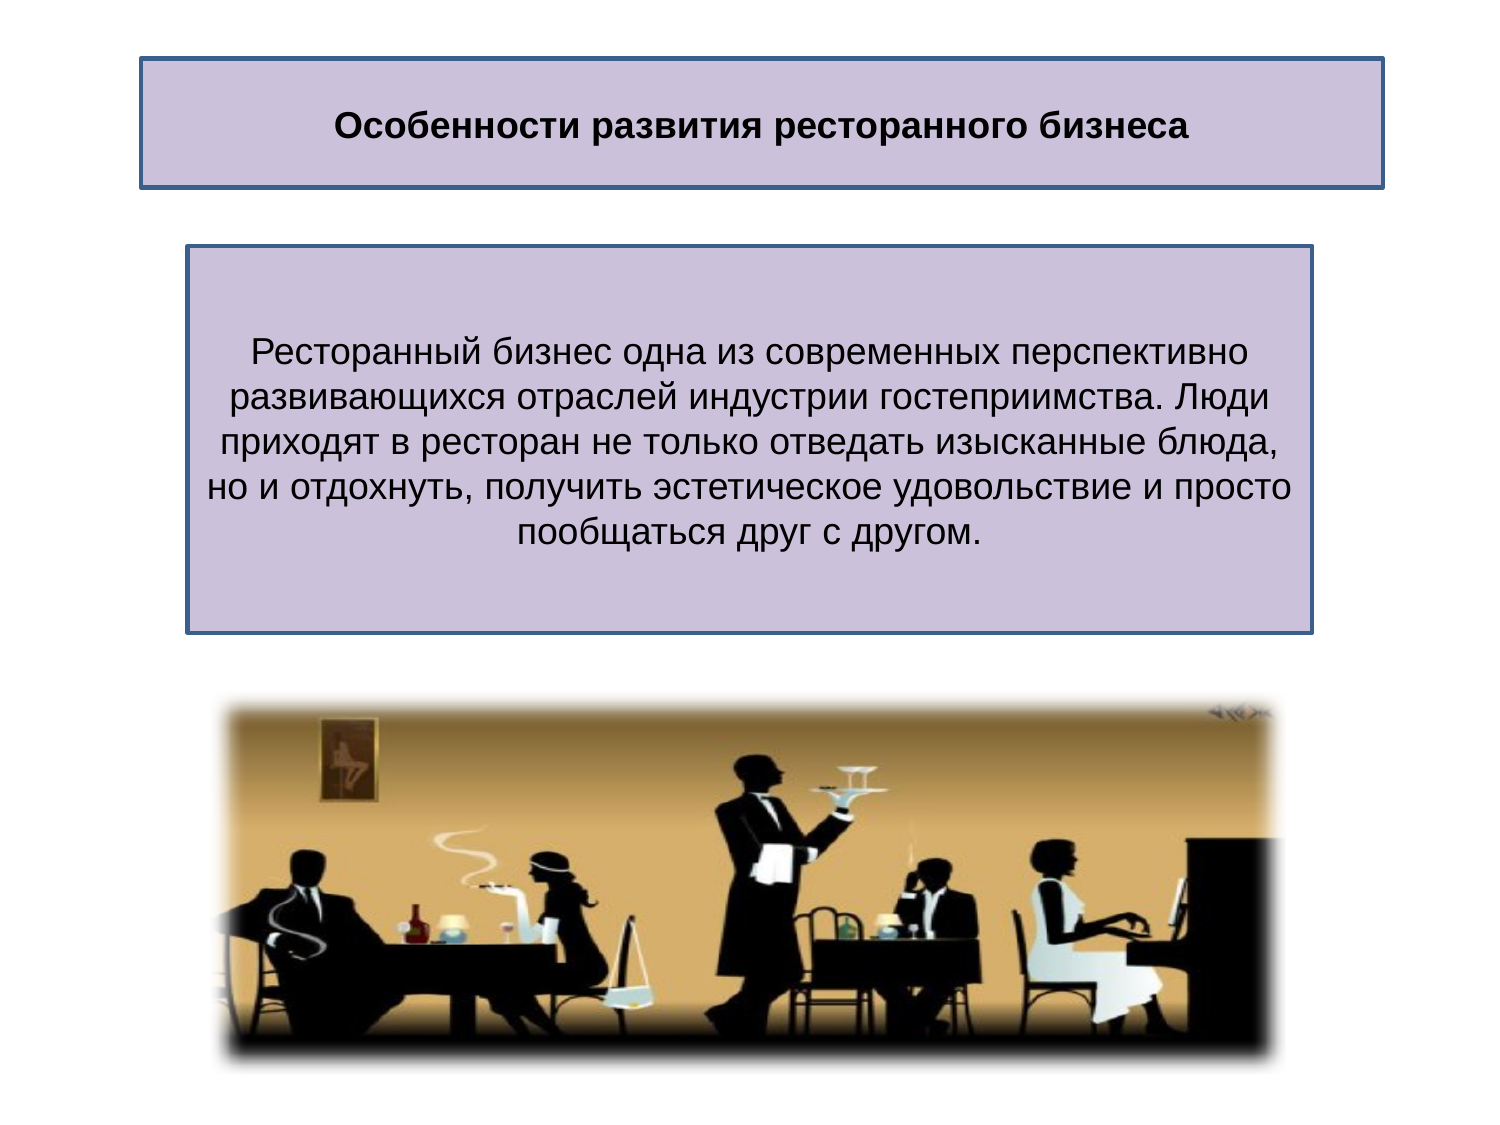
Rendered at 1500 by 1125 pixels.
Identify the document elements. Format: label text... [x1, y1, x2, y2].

text_box Особенности развития ресторанного бизнеса [139, 56, 1385, 190]
picture [210, 691, 1287, 1076]
text_box Ресторанный бизнес одна из современных перспективно развивающихся отраслей индустрии гостеприимства. Люди приходят в ресторан не только отведать изысканные блюда, но и отдохнуть, получить эстетическое удовольствие и просто пообщаться друг с другом. [185, 244, 1314, 635]
